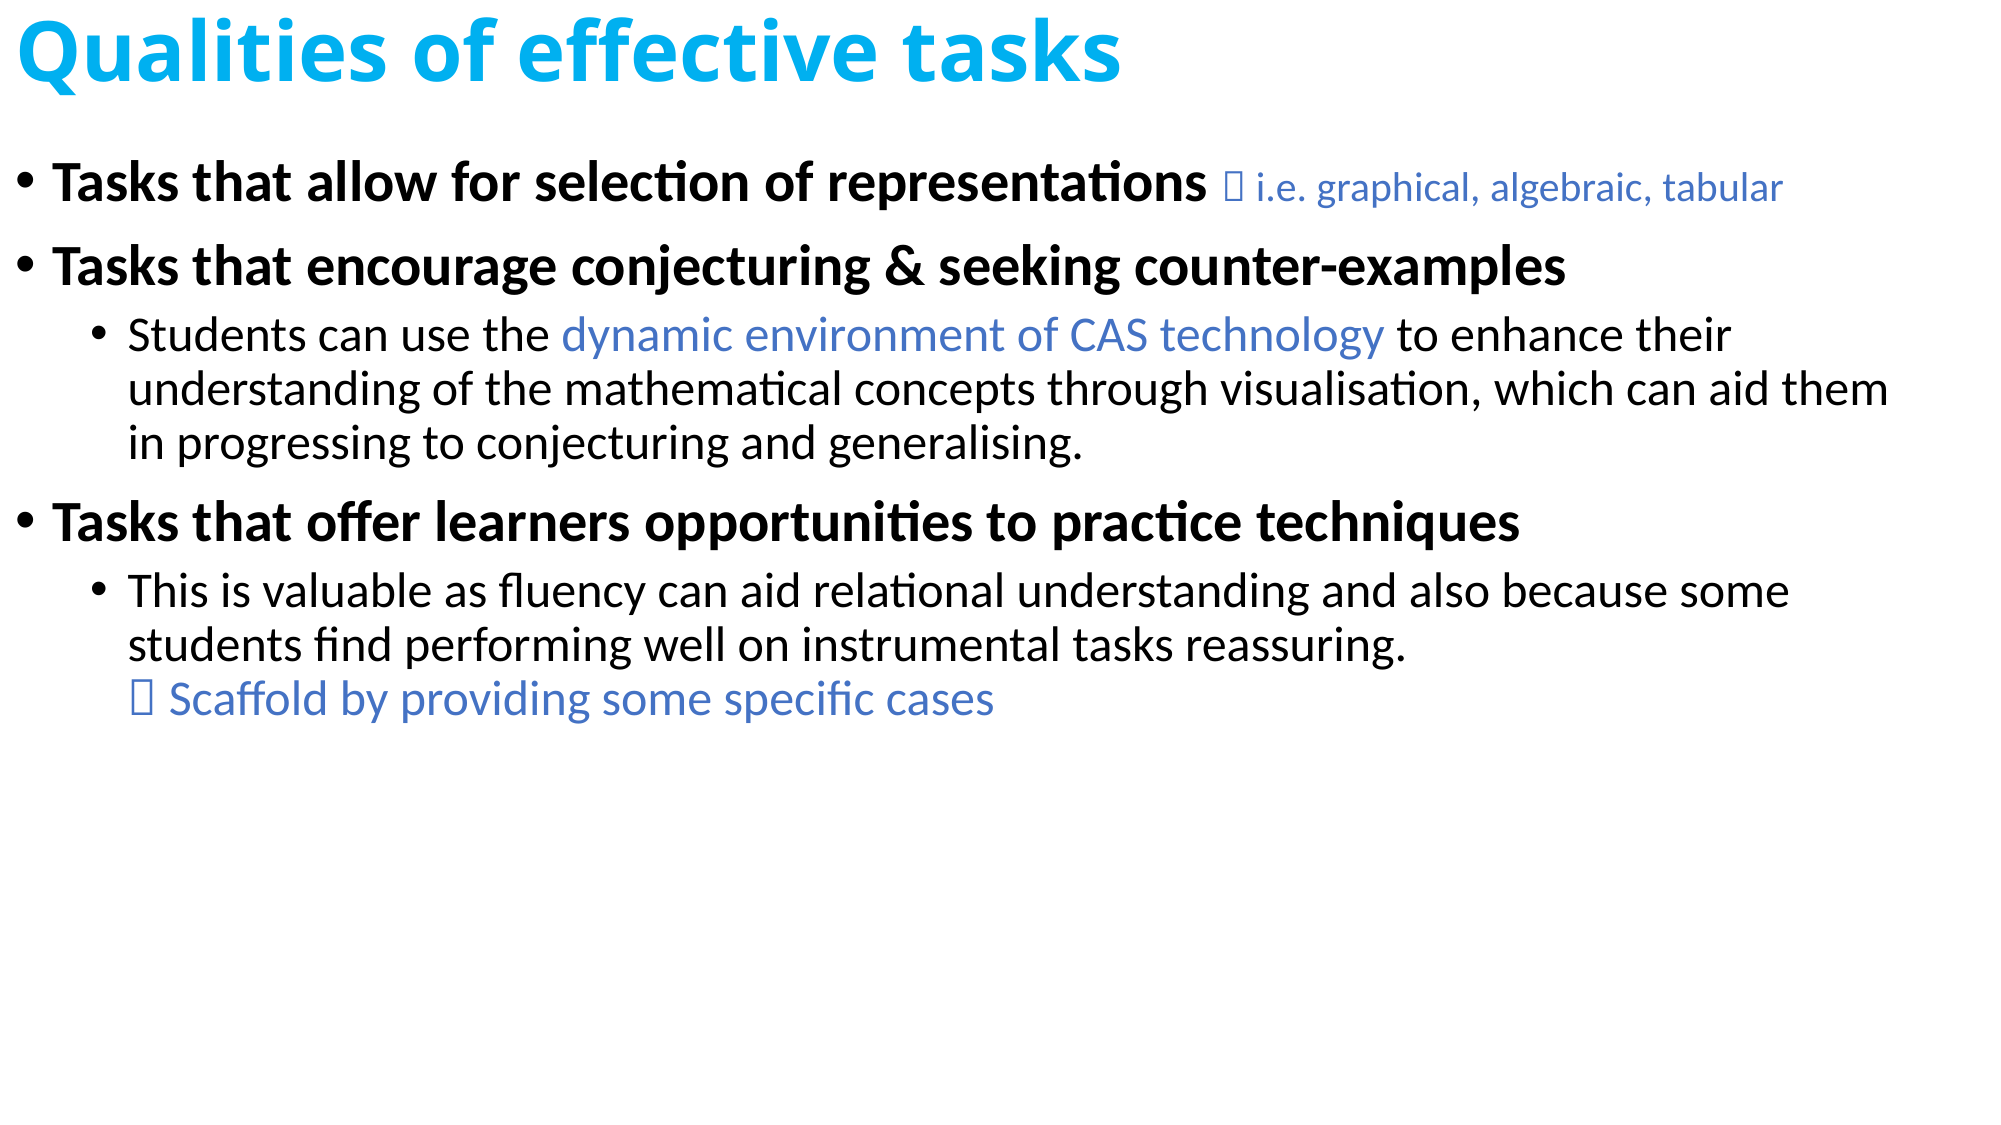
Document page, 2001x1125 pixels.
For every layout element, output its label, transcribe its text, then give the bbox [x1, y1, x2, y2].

list Tasks that allow for selection of representations  i.e. graphical, algebraic, tabular Tasks that encourage conjecturing & seeking counter-examples Students can use the dynamic environment of CAS technology to enhance their understanding of the mathematical concepts through visualisation, which can aid them in progressing to conjecturing and generalising. Tasks that offer learners opportunities to practice techniques This is valuable as fluency can aid relational understanding and also because some students find performing well on instrumental tasks reassuring.  Scaffold by providing some specific cases [0, 144, 1950, 1125]
title Qualities of effective tasks [0, 0, 1725, 112]
